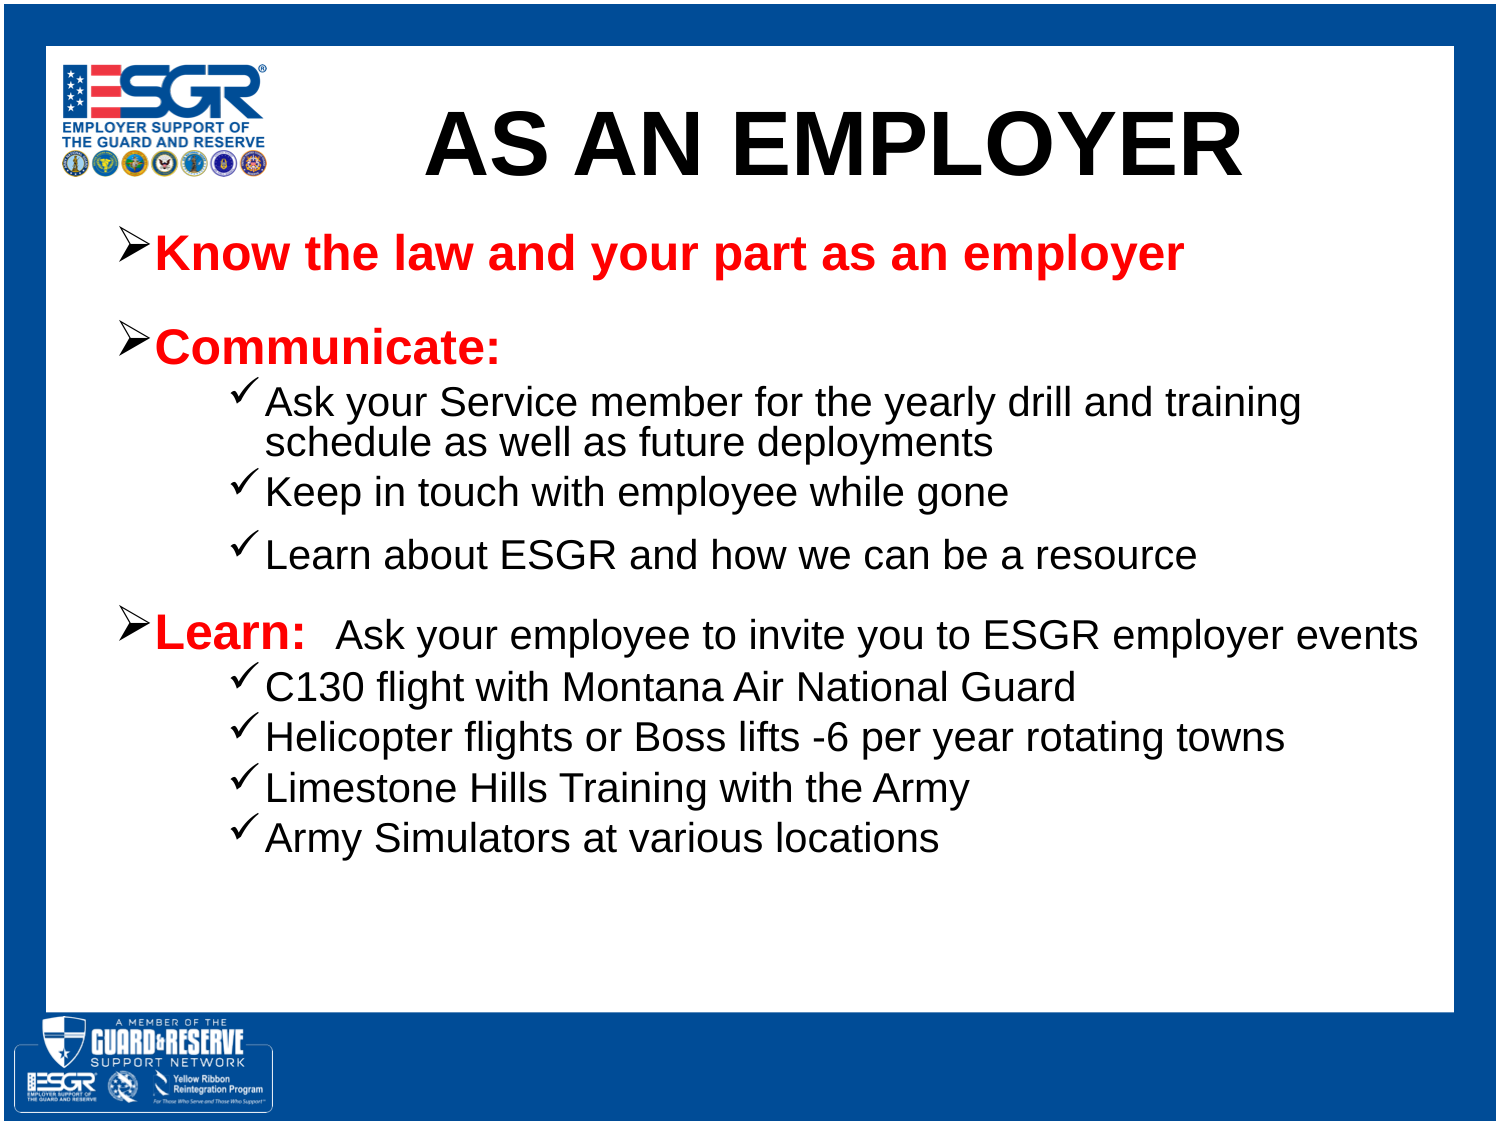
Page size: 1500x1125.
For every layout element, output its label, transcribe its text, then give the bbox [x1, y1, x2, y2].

picture [62, 64, 267, 178]
picture [14, 1016, 273, 1113]
title AS AN EMPLOYER [300, 37, 1369, 224]
list Know the law and your part as an employer Communicate: Ask your Service member for the yearly drill and training schedule as well as future deployments Keep in touch with employee while gone Learn about ESGR and how we can be a resource Learn: Ask your employee to invite you to ESGR employer events C130 flight with Montana Air National Guard Helicopter flights or Boss lifts -6 per year rotating towns Limestone Hills Training with the Army Army Simulators at various locations [99, 224, 1475, 990]
